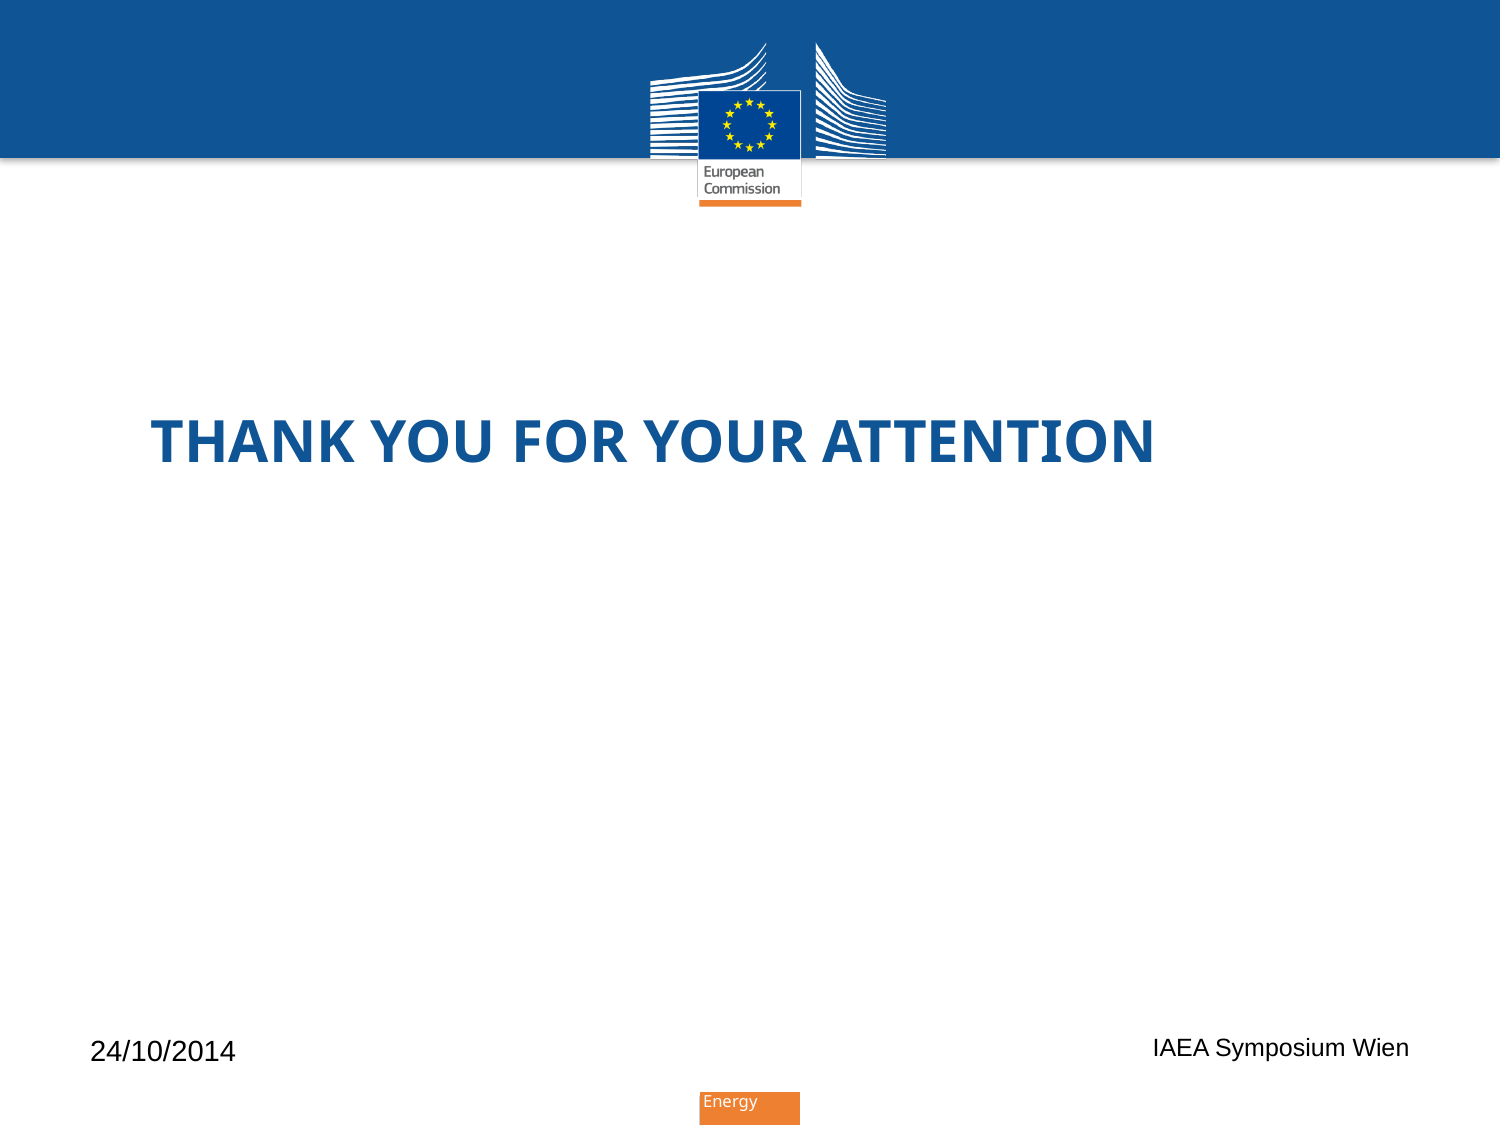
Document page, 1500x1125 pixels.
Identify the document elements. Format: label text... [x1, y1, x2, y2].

slide_number IAEA Symposium Wien [1074, 1024, 1425, 1103]
picture [650, 42, 886, 197]
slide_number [75, 1024, 425, 1103]
title Thank you for your attention [135, 397, 1411, 621]
